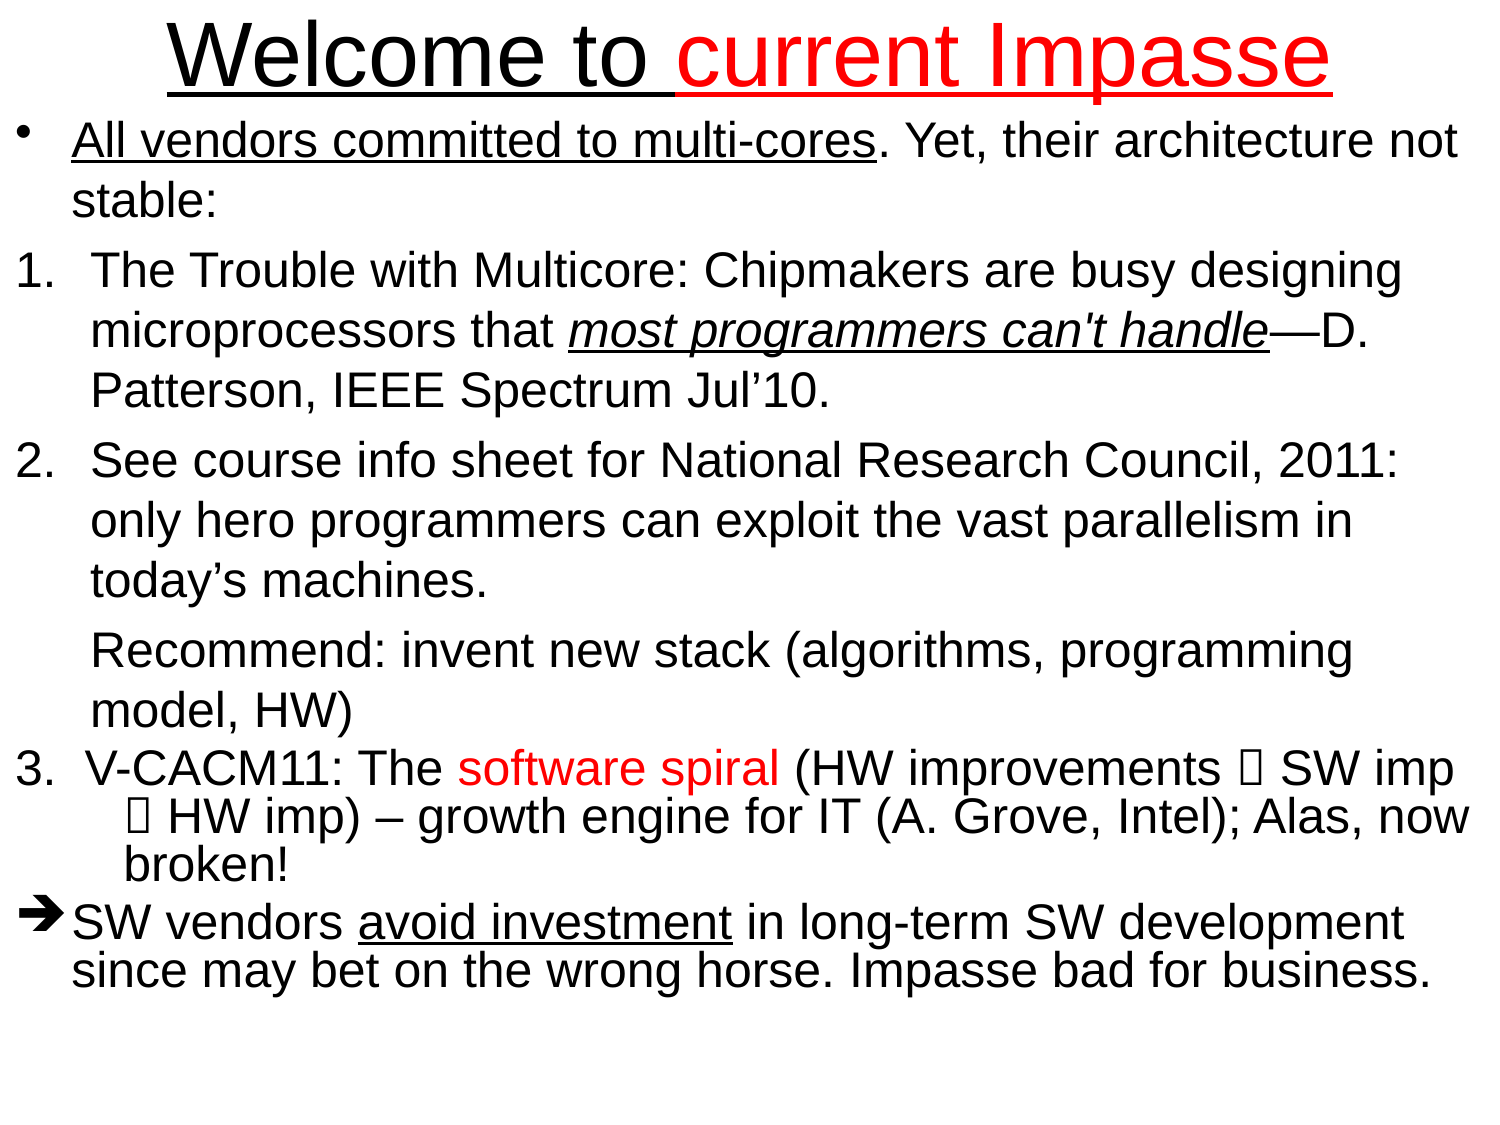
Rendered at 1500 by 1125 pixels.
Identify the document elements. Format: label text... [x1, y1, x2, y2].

title Welcome to current Impasse [0, 0, 1500, 99]
list All vendors committed to multi-cores. Yet, their architecture not stable: The Trouble with Multicore: Chipmakers are busy designing microprocessors that most programmers can't handle—D. Patterson, IEEE Spectrum Jul’10. See course info sheet for National Research Council, 2011: only hero programmers can exploit the vast parallelism in today’s machines. Recommend: invent new stack (algorithms, programming model, HW) 3. V-CACM11: The software spiral (HW improvements  SW imp  HW imp) – growth engine for IT (A. Grove, Intel); Alas, now broken! SW vendors avoid investment in long-term SW development since may bet on the wrong horse. Impasse bad for business. [0, 99, 1500, 1125]
